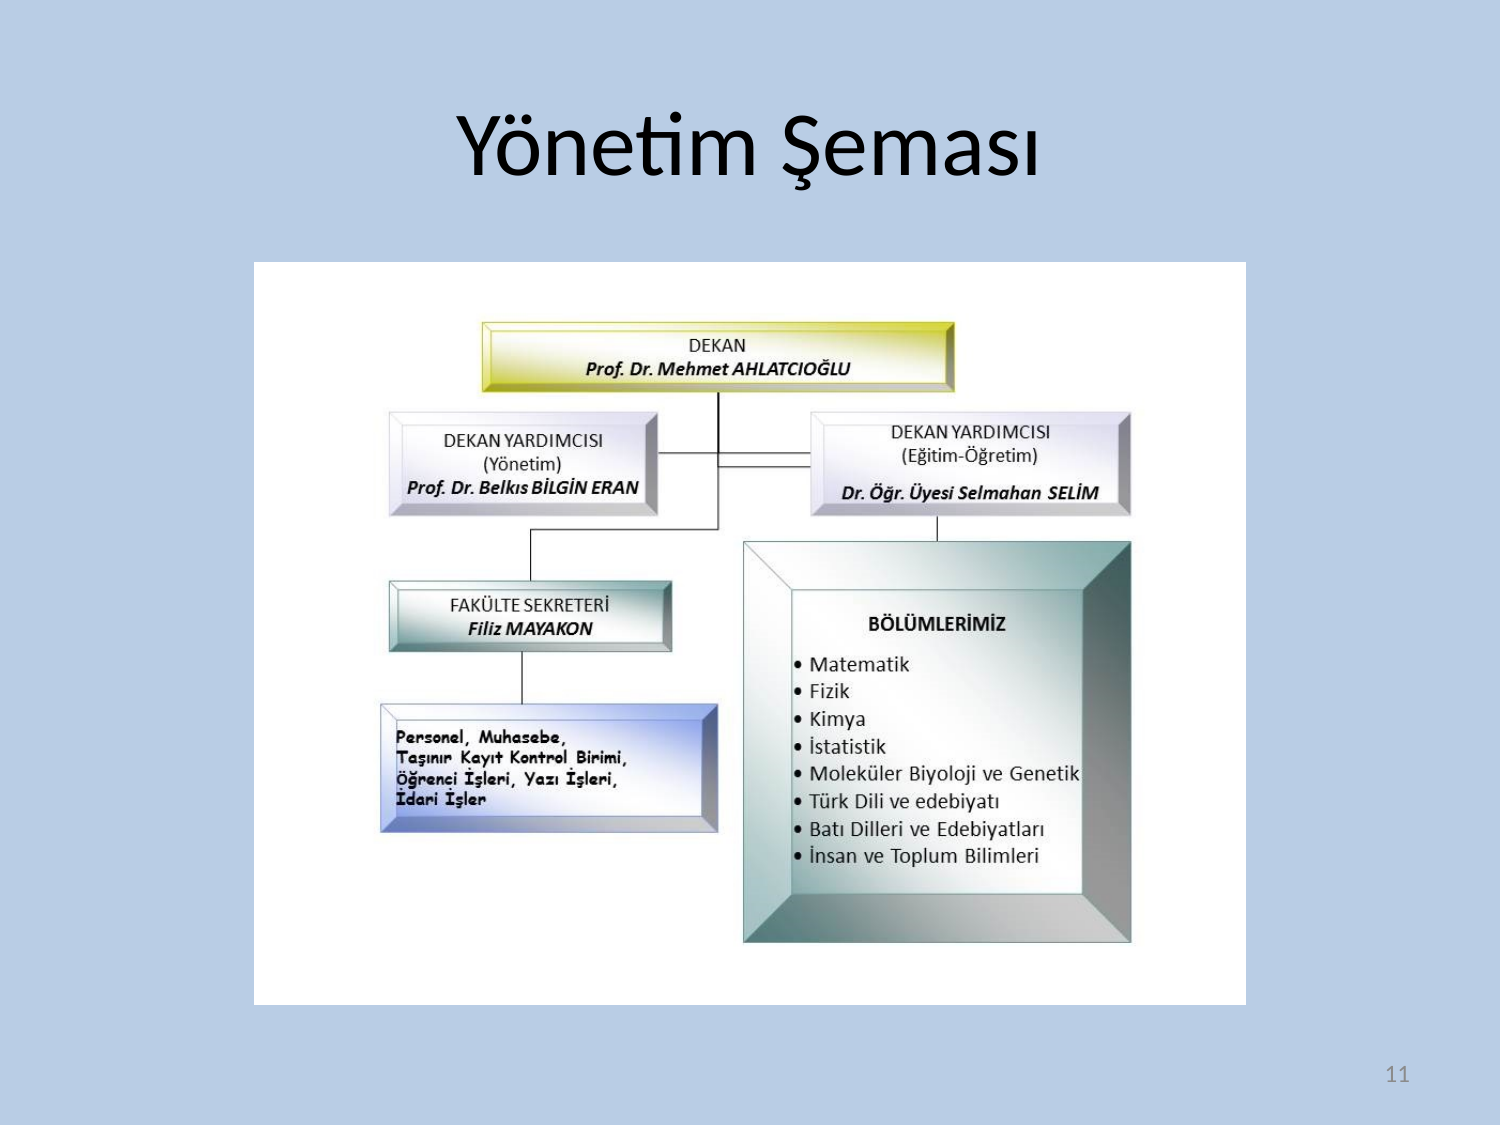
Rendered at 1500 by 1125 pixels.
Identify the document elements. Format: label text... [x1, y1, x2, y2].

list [254, 262, 1246, 1006]
slide_number 11 [1074, 1042, 1425, 1103]
title Yönetim Şeması [75, 45, 1425, 233]
